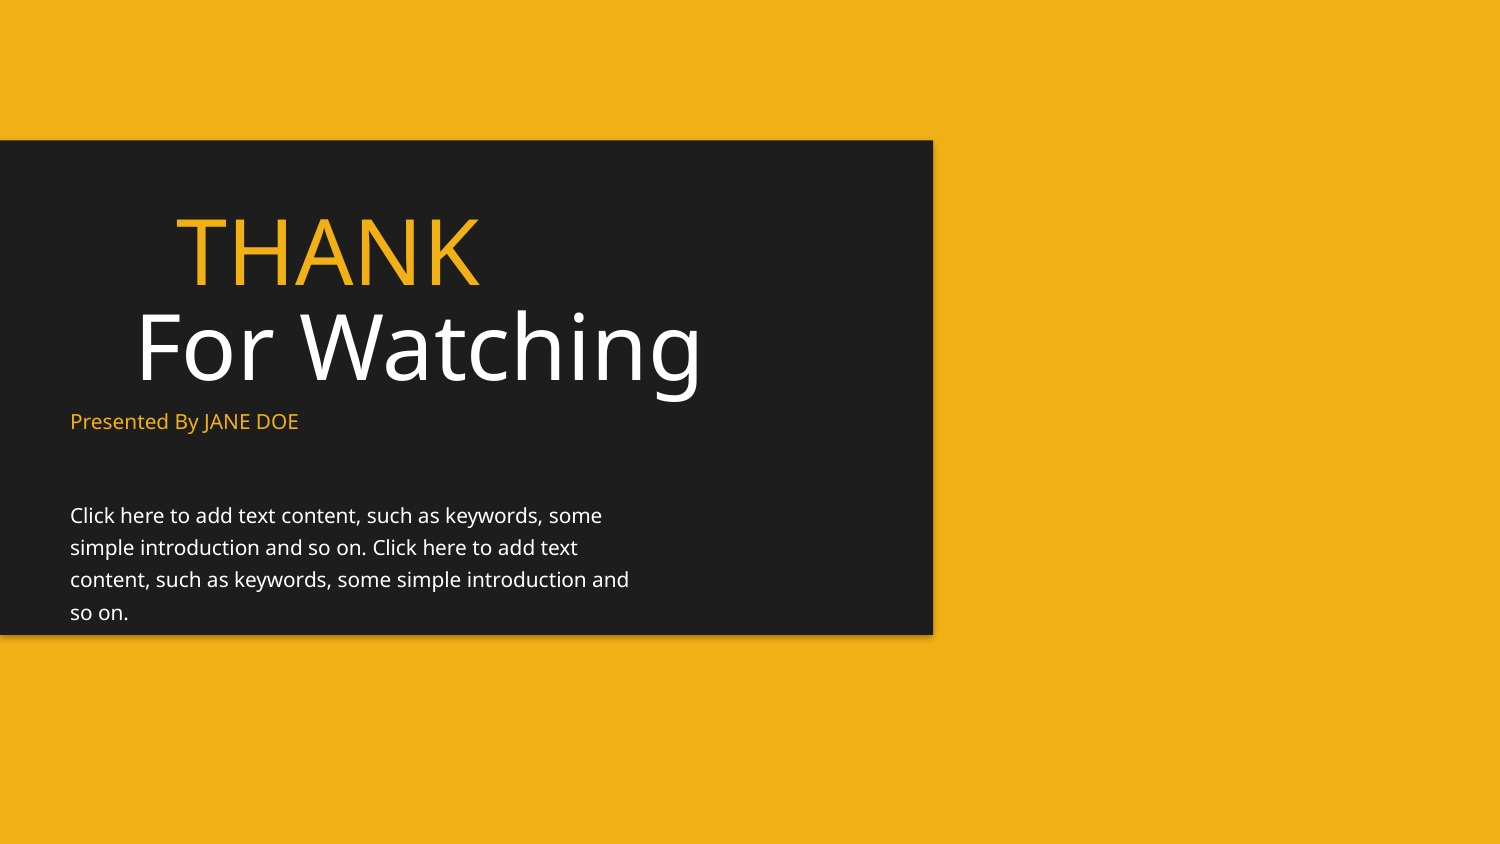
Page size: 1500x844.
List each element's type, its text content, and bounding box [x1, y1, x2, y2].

text_box [0, 139, 934, 636]
text_box Click here to add text content, such as keywords, some simple introduction and so on. Click here to add text content, such as keywords, some simple introduction and so on. [55, 487, 671, 632]
text_box Presented By JANE DOE [55, 406, 671, 442]
text_box For Watching [119, 281, 720, 407]
text_box THANK [161, 185, 496, 281]
